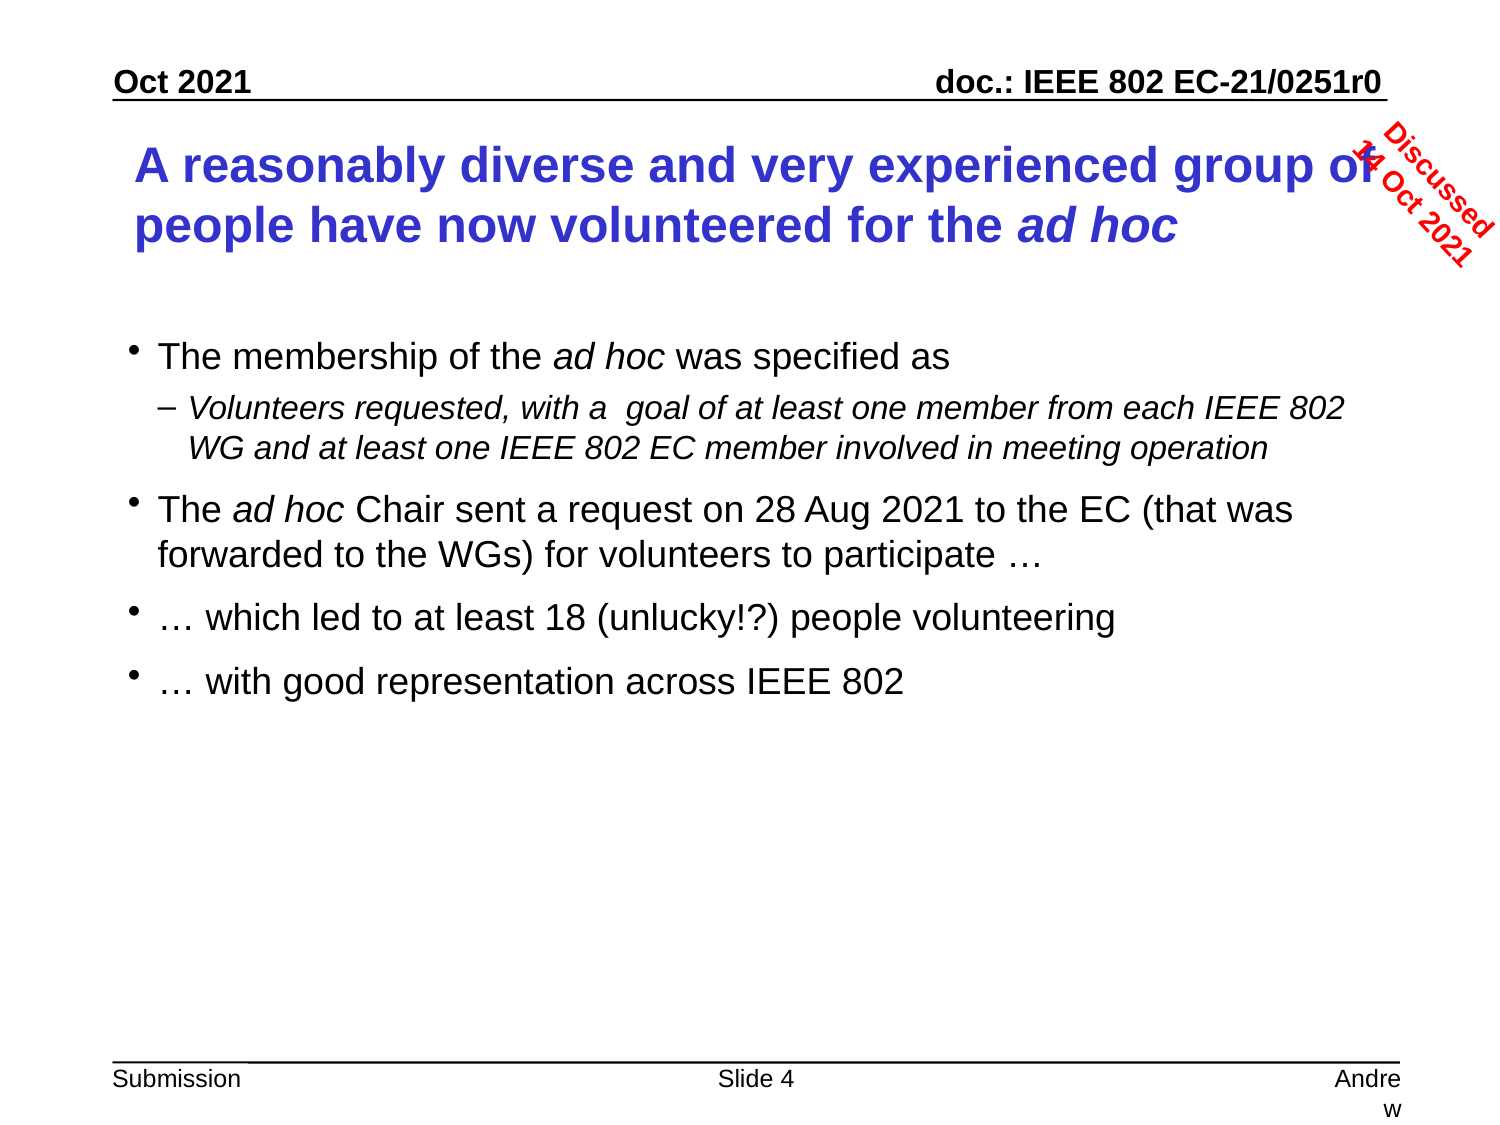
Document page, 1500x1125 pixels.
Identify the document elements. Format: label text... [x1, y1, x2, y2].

title A reasonably diverse and very experienced group of people have now volunteered for the ad hoc [118, 125, 1394, 300]
text_box Discussed 14 Oct 2021 [1312, 87, 1500, 308]
footer Andrew Myles, Cisco [1320, 1061, 1402, 1093]
slide_number Slide 4 [709, 1061, 803, 1093]
list The membership of the ad hoc was specified as Volunteers requested, with a goal of at least one member from each IEEE 802 WG and at least one IEEE 802 EC member involved in meeting operation The ad hoc Chair sent a request on 28 Aug 2021 to the EC (that was forwarded to the WGs) for volunteers to participate … … which led to at least 18 (unlucky!?) people volunteering … with good representation across IEEE 802 [112, 324, 1388, 1000]
